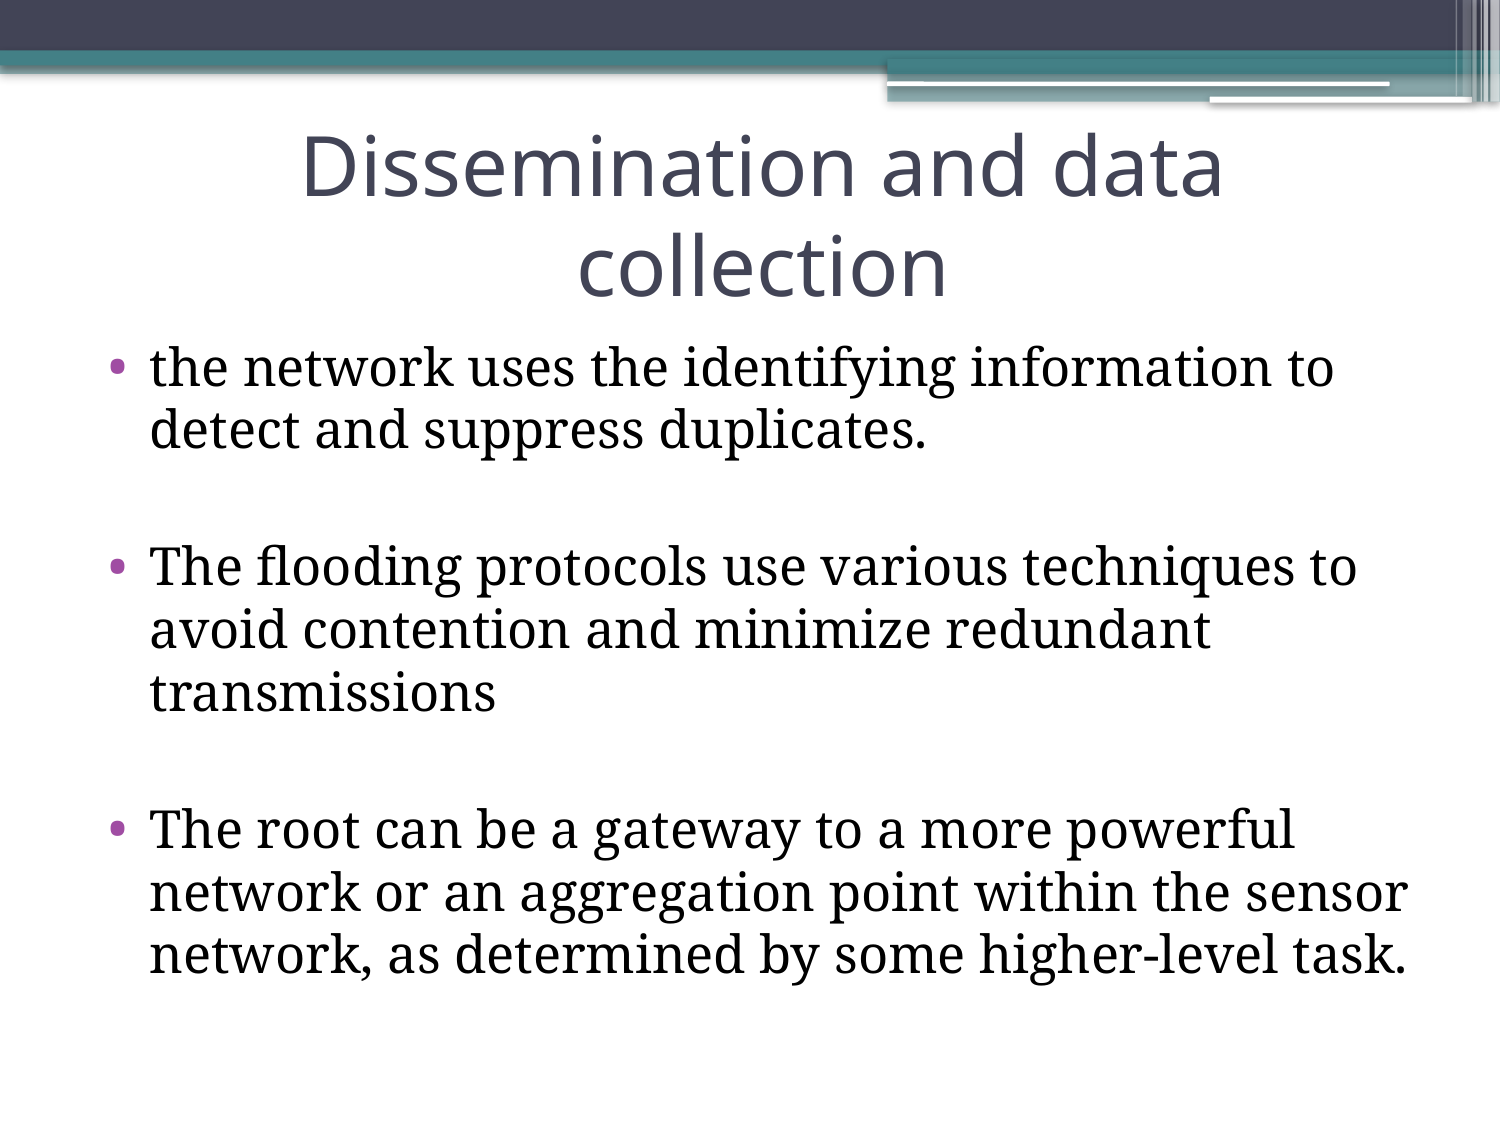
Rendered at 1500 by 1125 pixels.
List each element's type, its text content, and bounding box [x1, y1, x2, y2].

list the network uses the identifying information to detect and suppress duplicates. The flooding protocols use various techniques to avoid contention and minimize redundant transmissions The root can be a gateway to a more powerful network or an aggregation point within the sensor network, as determined by some higher-level task. [76, 326, 1427, 1036]
title Dissemination and data collection [88, 125, 1439, 301]
